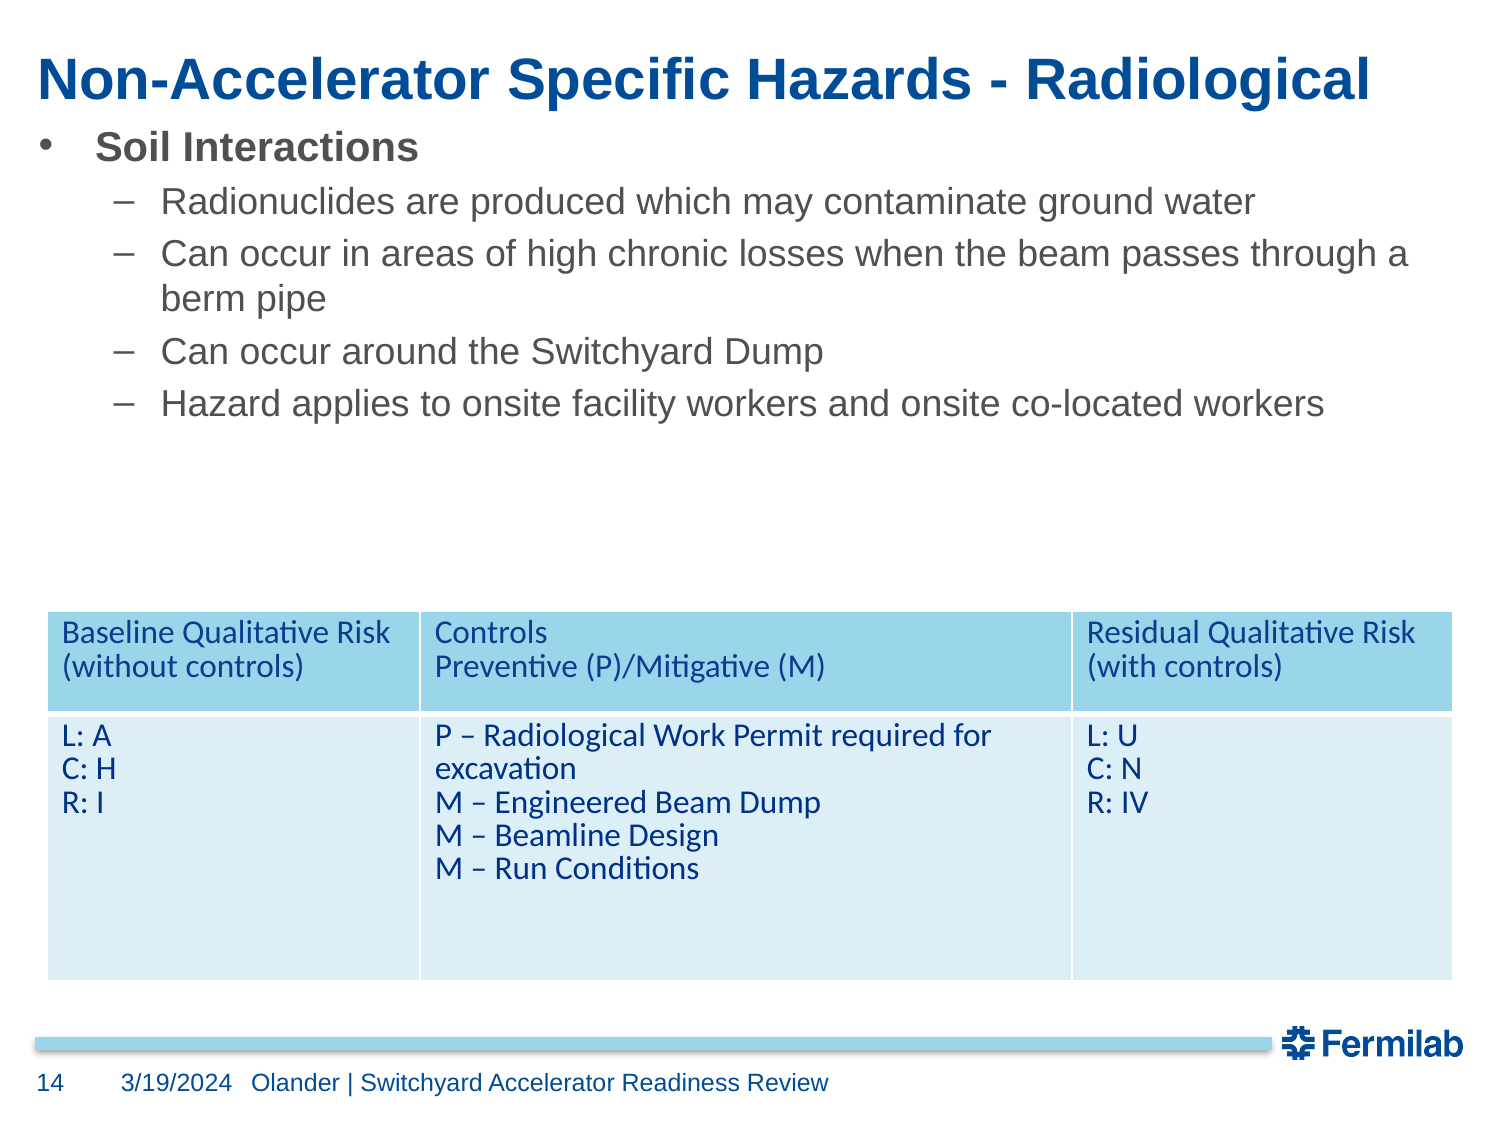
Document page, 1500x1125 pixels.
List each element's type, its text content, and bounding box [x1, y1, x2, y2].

list Soil Interactions Radionuclides are produced which may contaminate ground water Can occur in areas of high chronic losses when the beam passes through a berm pipe Can occur around the Switchyard Dump Hazard applies to onsite facility workers and onsite co-located workers [38, 119, 1462, 444]
table_cell L: U C: N R: IV [1073, 717, 1452, 980]
picture [1282, 1026, 1463, 1060]
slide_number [120, 1066, 251, 1107]
table_header Residual Qualitative Risk (with controls) [1073, 612, 1452, 711]
footer Olander | Switchyard Accelerator Readiness Review [251, 1066, 1279, 1107]
title Non-Accelerator Specific Hazards - Radiological [37, 41, 1463, 112]
table_cell L: A C: H R: I [48, 717, 419, 980]
table_header Controls Preventive (P)/Mitigative (M) [421, 612, 1071, 711]
slide_number 14 [36, 1066, 105, 1106]
table_header Baseline Qualitative Risk (without controls) [48, 612, 419, 711]
table_cell P – Radiological Work Permit required for excavation M – Engineered Beam Dump M – Beamline Design M – Run Conditions [421, 717, 1071, 980]
